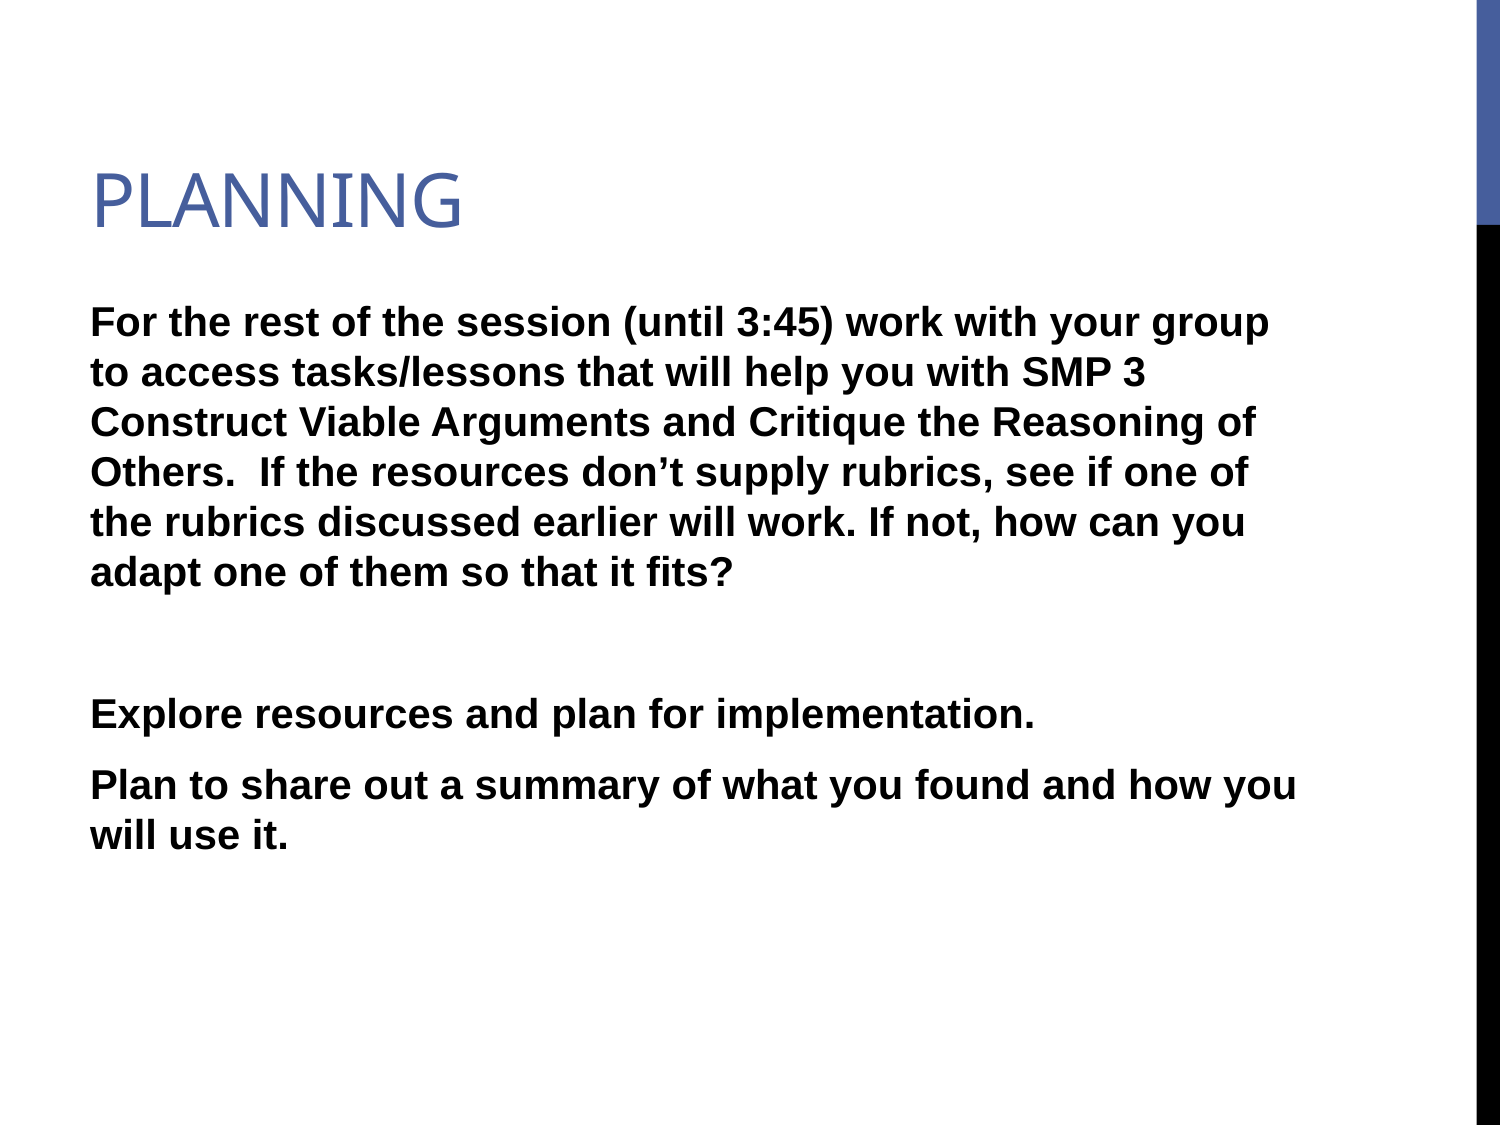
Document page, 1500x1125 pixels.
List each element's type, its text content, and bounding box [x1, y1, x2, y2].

list For the rest of the session (until 3:45) work with your group to access tasks/lessons that will help you with SMP 3 Construct Viable Arguments and Critique the Reasoning of Others. If the resources don’t supply rubrics, see if one of the rubrics discussed earlier will work. If not, how can you adapt one of them so that it fits? Explore resources and plan for implementation. Plan to share out a summary of what you found and how you will use it. [75, 287, 1325, 1005]
title Planning [75, 25, 1025, 250]
